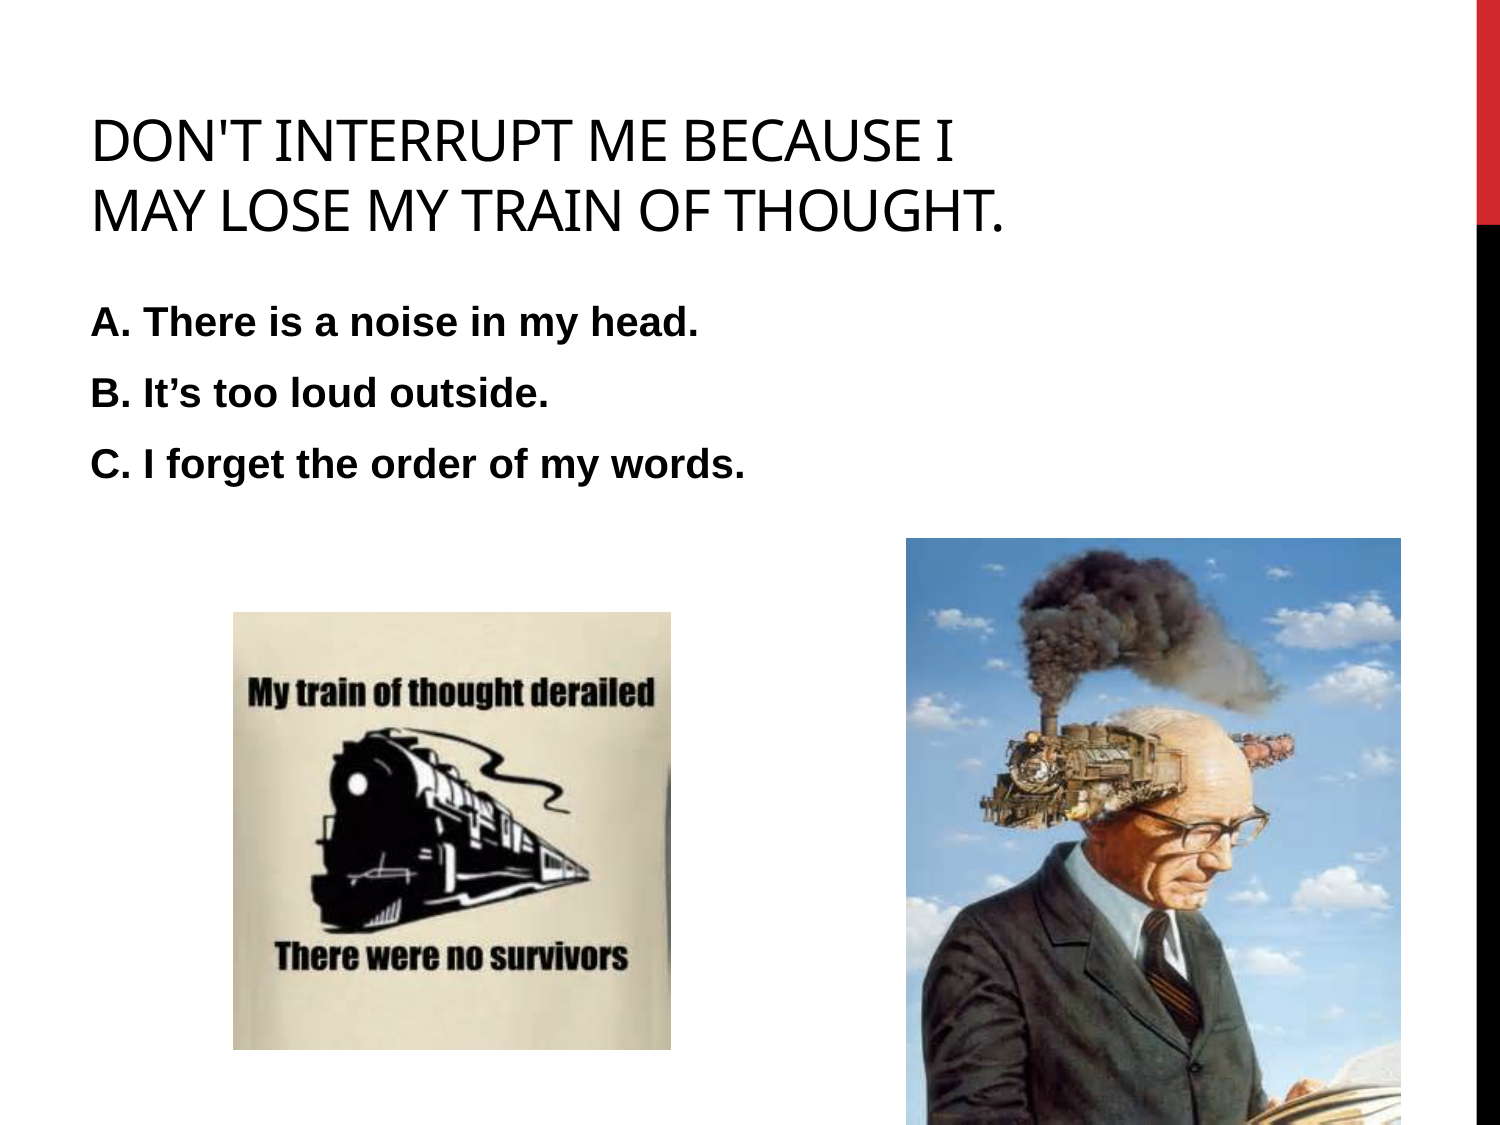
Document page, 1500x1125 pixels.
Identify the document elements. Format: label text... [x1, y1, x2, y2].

list A. There is a noise in my head. B. It’s too loud outside. C. I forget the order of my words. [75, 287, 1325, 1005]
title Don't interrupt me because I may lose my train of thought. [75, 25, 1025, 250]
picture [905, 538, 1401, 1125]
picture [232, 611, 672, 1051]
